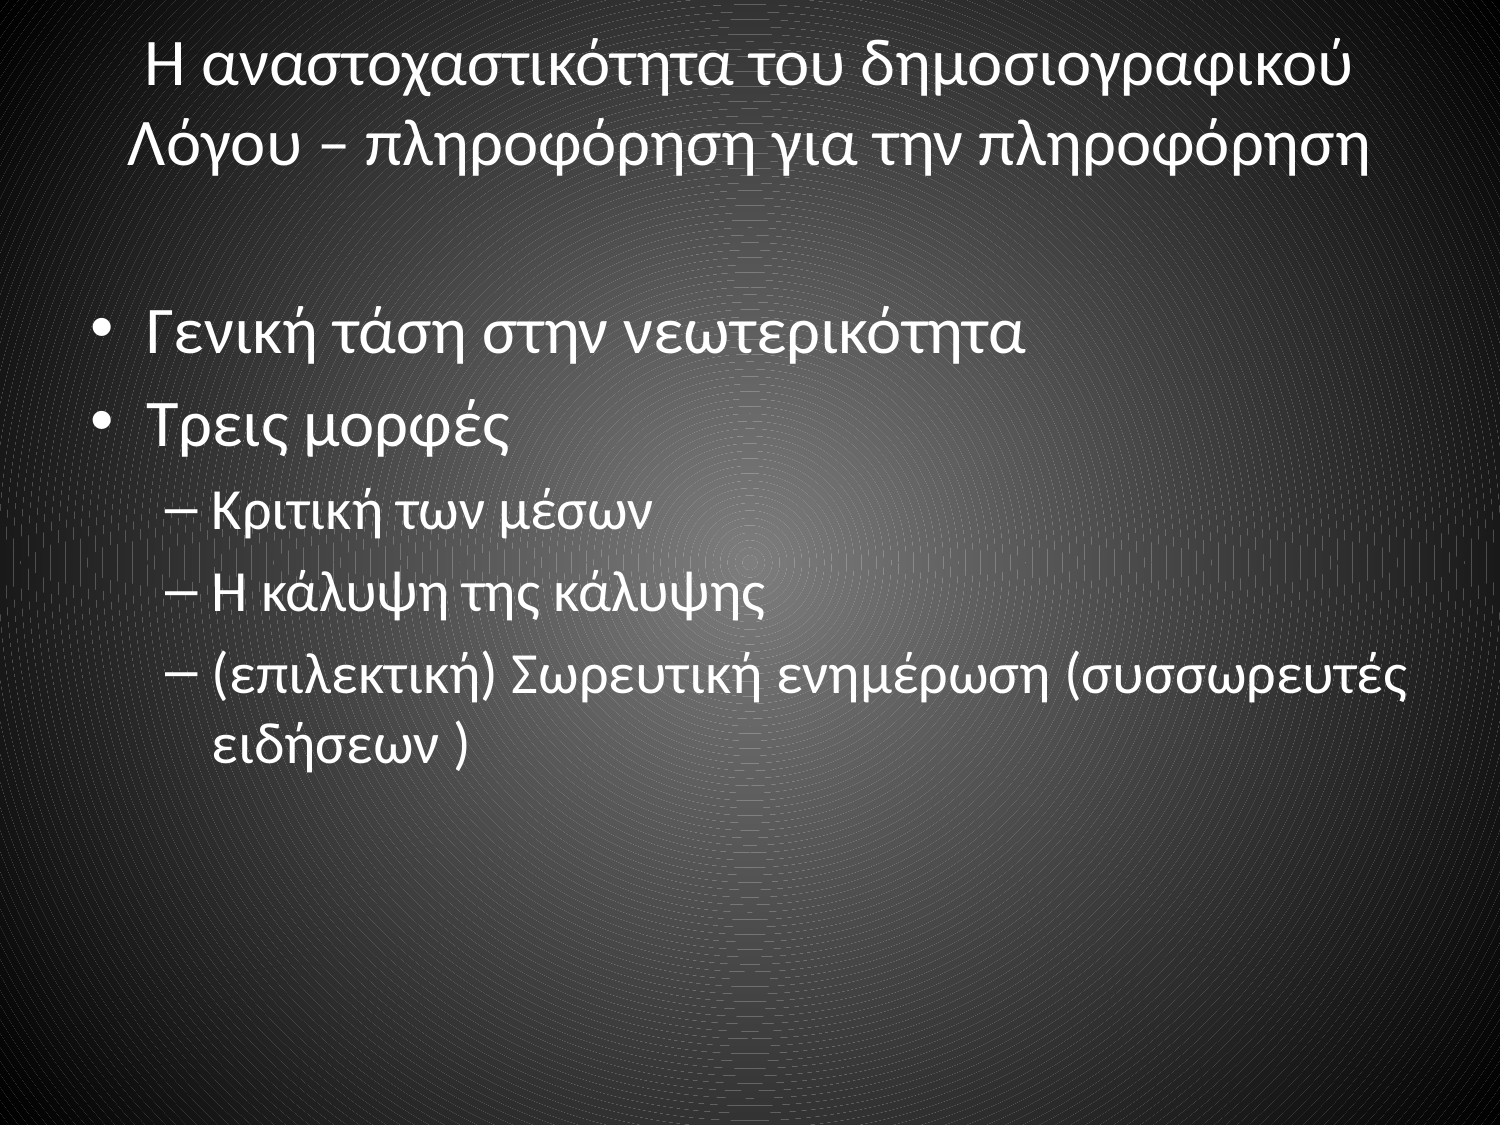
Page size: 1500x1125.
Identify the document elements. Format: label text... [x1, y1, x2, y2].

list Γενική τάση στην νεωτερικότητα Τρεις μορφές Κριτική των μέσων Η κάλυψη της κάλυψης (επιλεκτική) Σωρευτική ενημέρωση (συσσωρευτές ειδήσεων ) [75, 278, 1424, 1005]
title Η αναστοχαστικότητα του δημοσιογραφικού Λόγου – πληροφόρηση για την πληροφόρηση [75, 45, 1425, 233]
